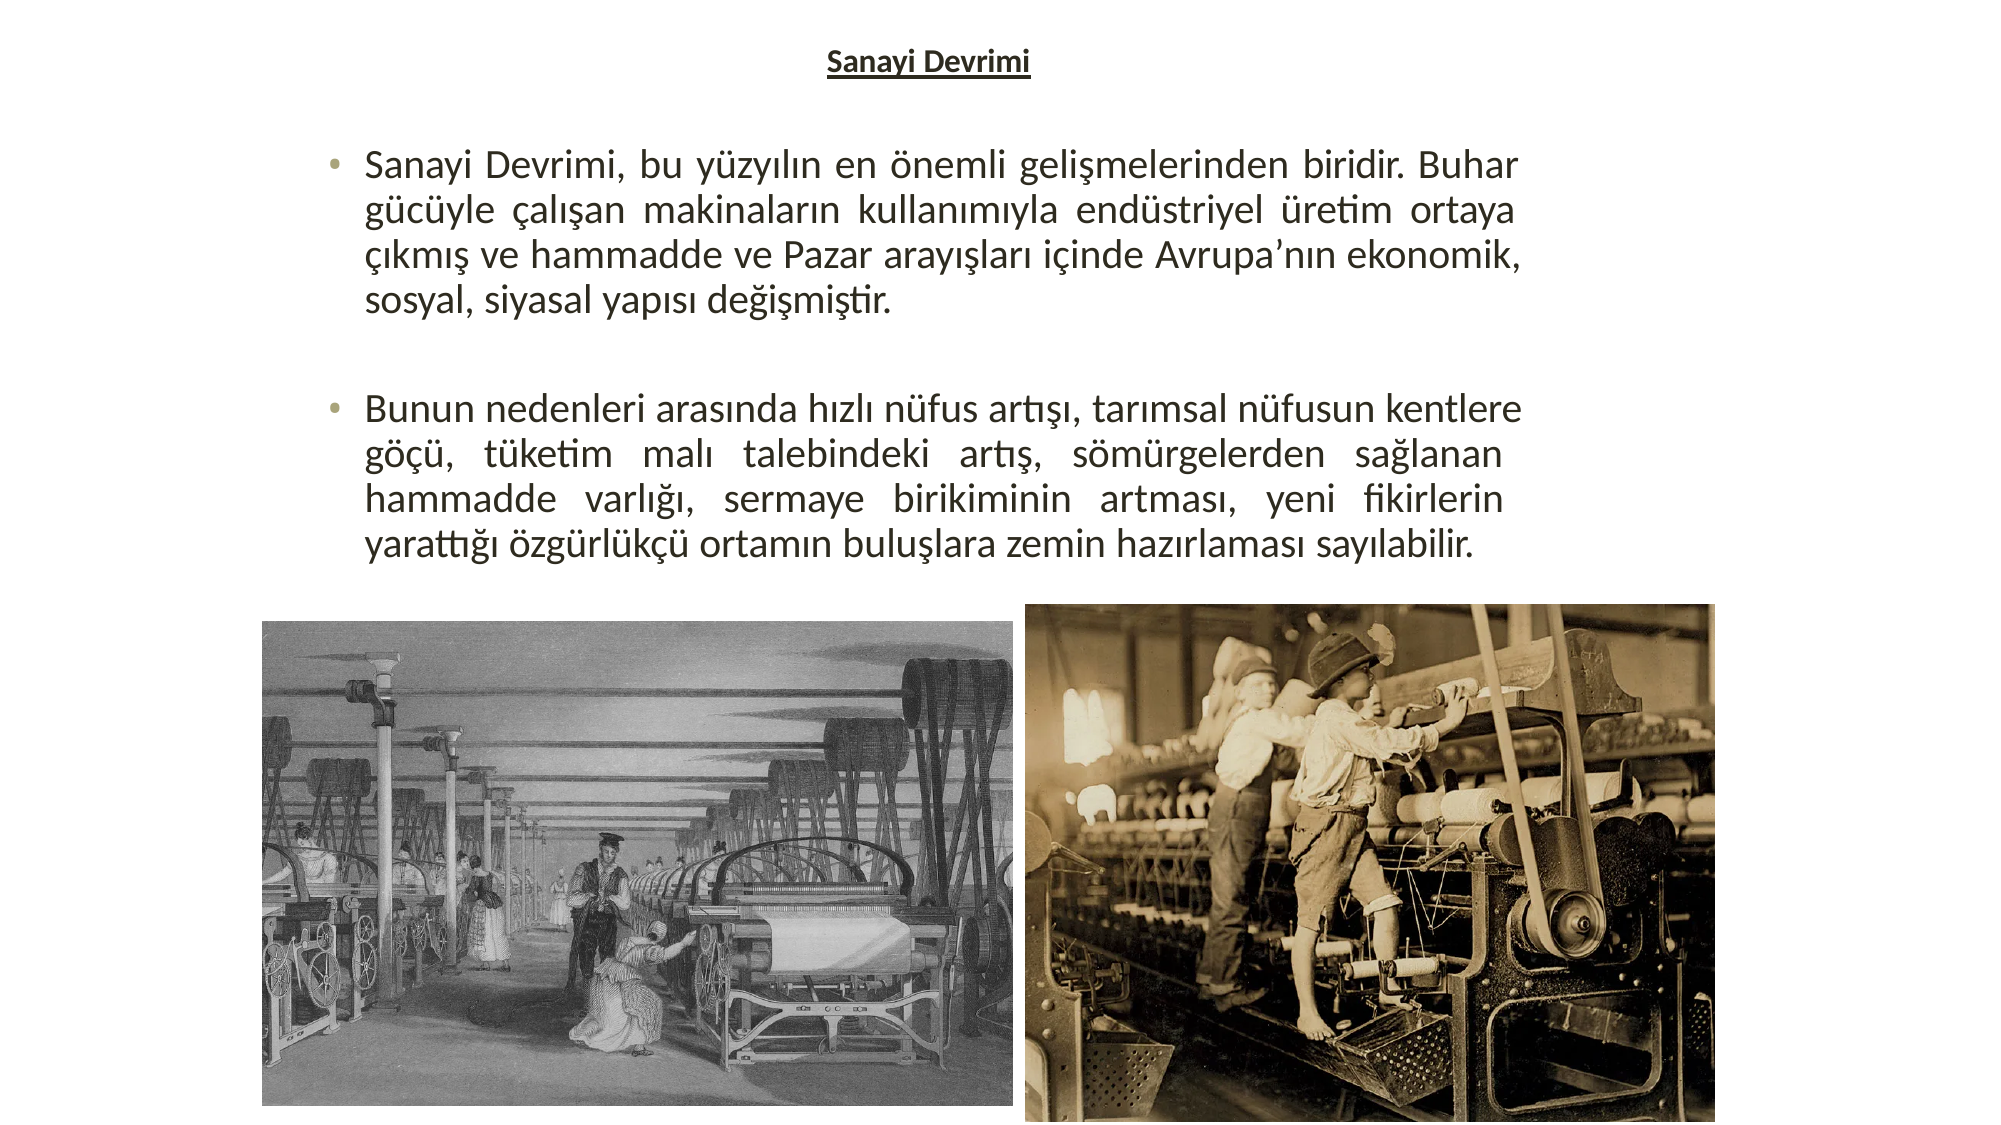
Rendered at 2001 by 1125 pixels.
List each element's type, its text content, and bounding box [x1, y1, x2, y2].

text_box Sanayi Devrimi Sanayi Devrimi, bu yüzyılın en önemli gelişmelerinden biridir. Buhar gücüyle çalışan makinaların kullanımıyla endüstriyel üretim ortaya çıkmış ve hammadde ve Pazar arayışları içinde Avrupa’nın ekonomik, sosyal, siyasal yapısı değişmiştir. Bunun nedenleri arasında hızlı nüfus artışı, tarımsal nüfusun kentlere göçü, tüketim malı talebindeki artış, sömürgelerden sağlanan hammadde varlığı, sermaye birikiminin artması, yeni fikirlerin yarattığı özgürlükçü ortamın buluşlara zemin hazırlaması sayılabilir. [324, 37, 1533, 567]
picture [262, 620, 1013, 1106]
picture [1024, 604, 1715, 1122]
